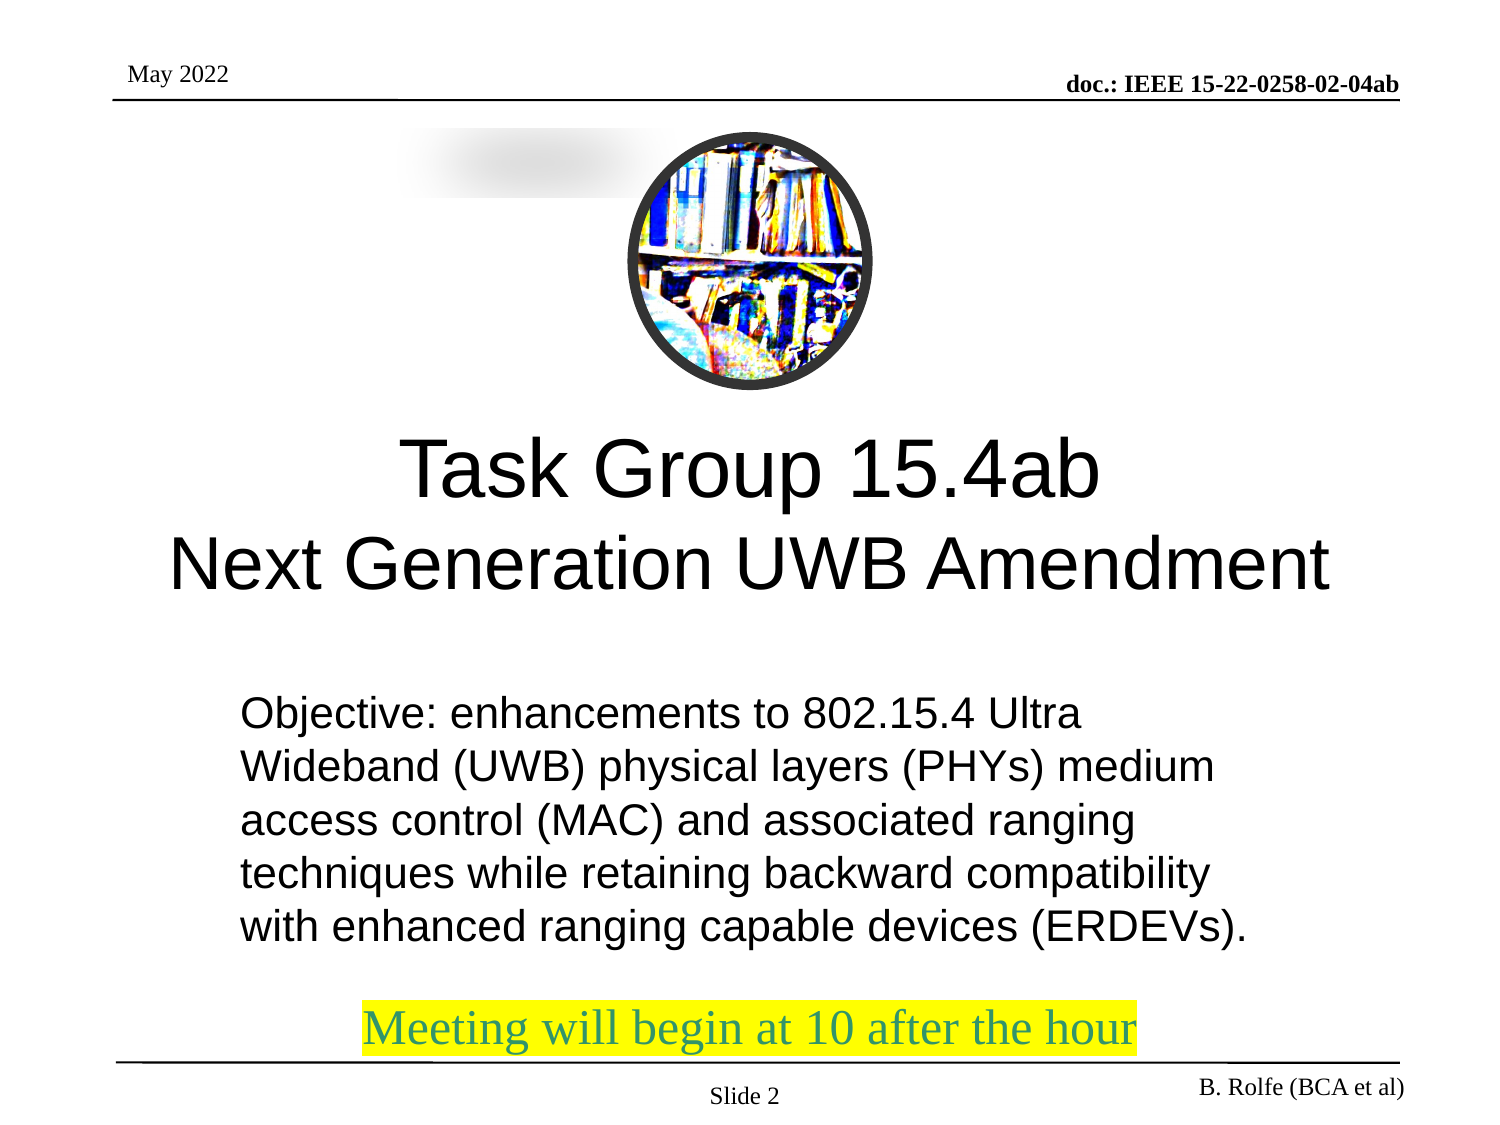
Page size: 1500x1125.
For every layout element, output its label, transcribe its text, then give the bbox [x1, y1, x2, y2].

text_box Meeting will begin at 10 after the hour [289, 987, 1211, 1063]
title Task Group 15.4ab Next Generation UWB Amendment [112, 388, 1388, 630]
subtitle Objective: enhancements to 802.15.4 Ultra Wideband (UWB) physical layers (PHYs) medium access control (MAC) and associated ranging techniques while retaining backward compatibility with enhanced ranging capable devices (ERDEVs). [225, 676, 1275, 965]
picture [632, 136, 868, 386]
slide_number Slide 2 [690, 1075, 799, 1115]
